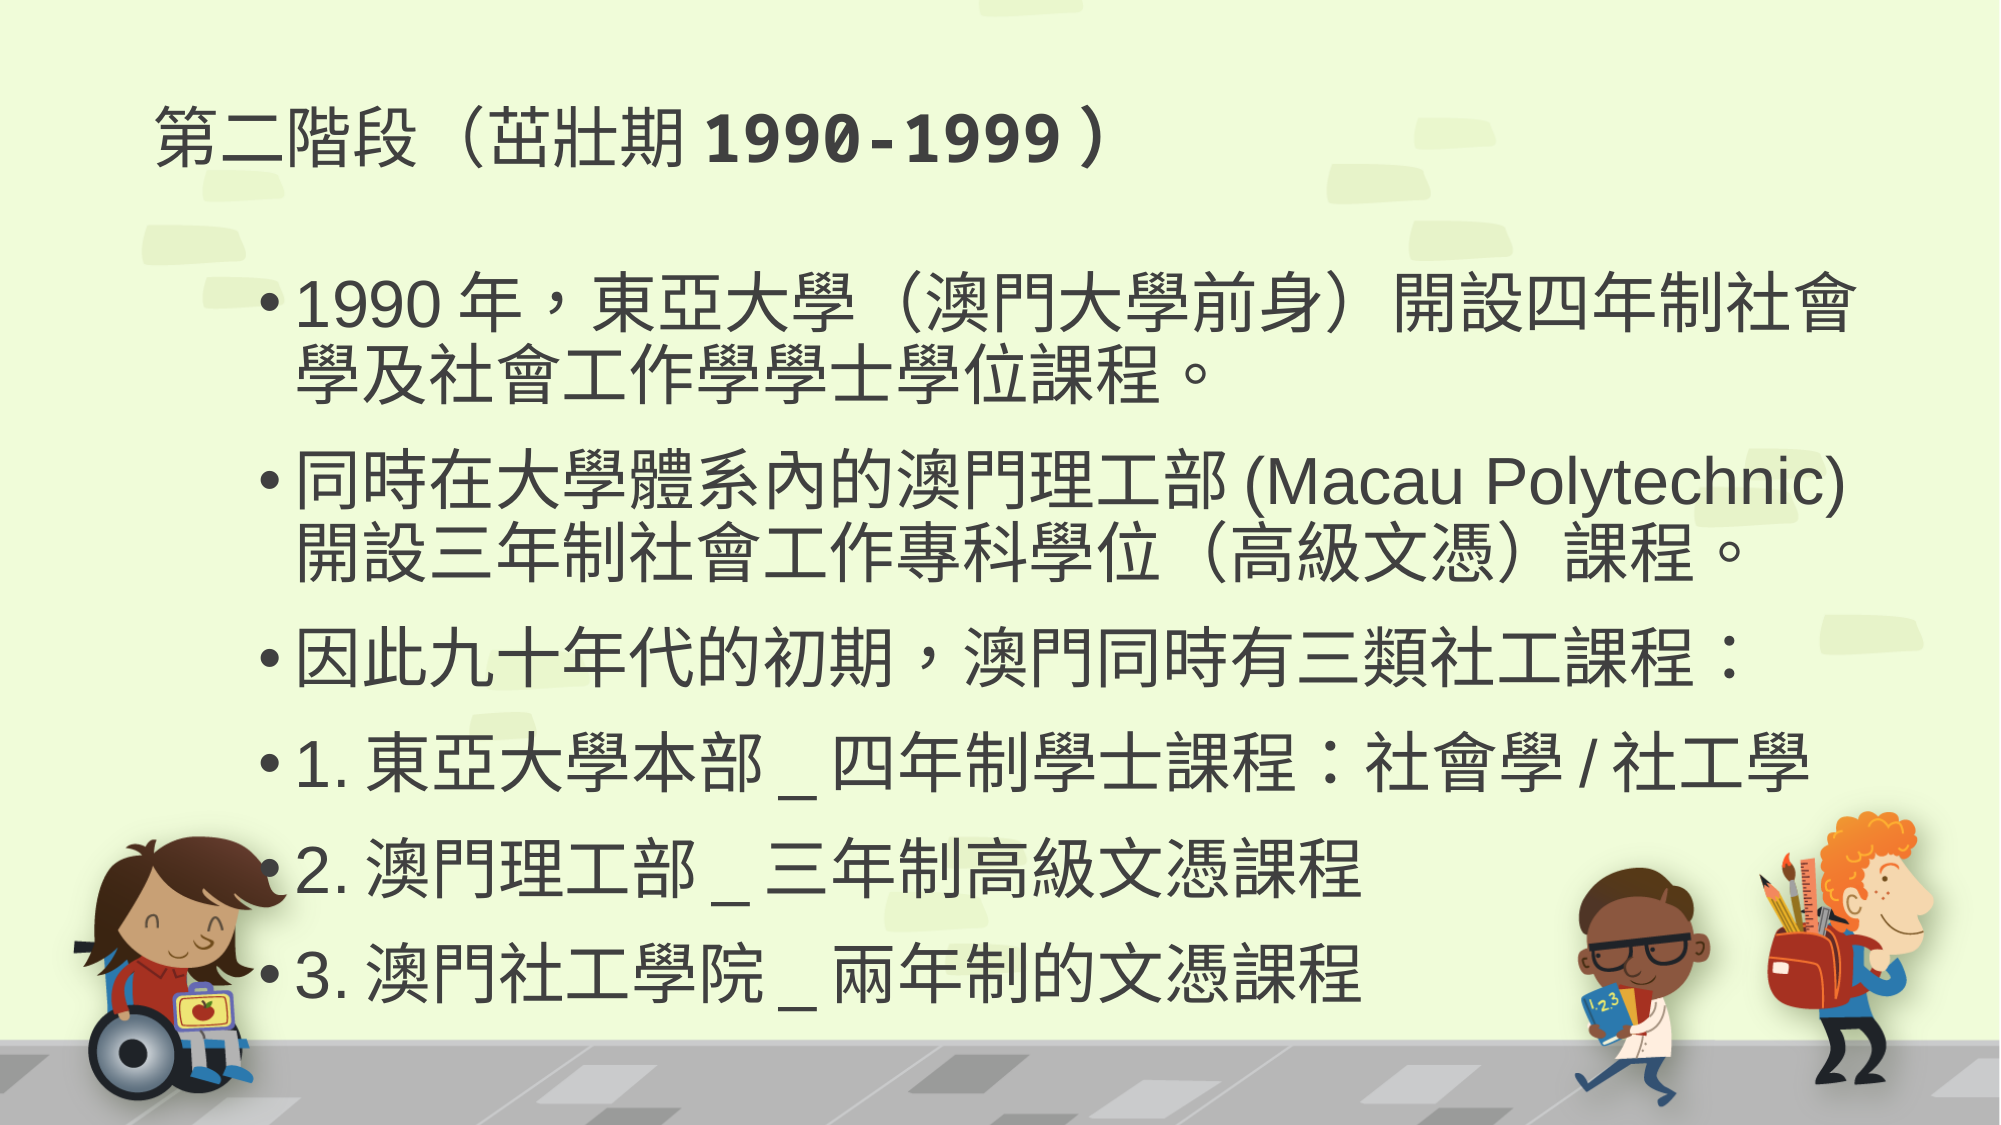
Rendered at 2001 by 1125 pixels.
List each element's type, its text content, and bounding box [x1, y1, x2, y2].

picture [0, 0, 2000, 1125]
list 1990年，東亞大學（澳門大學前身）開設四年制社會學及社會工作學學士學位課程。 同時在大學體系內的澳門理工部(Macau Polytechnic) 開設三年制社會工作專科學位（高級文憑）課程。 因此九十年代的初期，澳門同時有三類社工課程： 1.東亞大學本部_四年制學士課程：社會學/社工學 2.澳門理工部_三年制高級文憑課程 3.澳門社工學院_兩年制的文憑課程 [244, 184, 1875, 1059]
title 第二階段（茁壯期1990-1999） [137, 59, 1750, 185]
